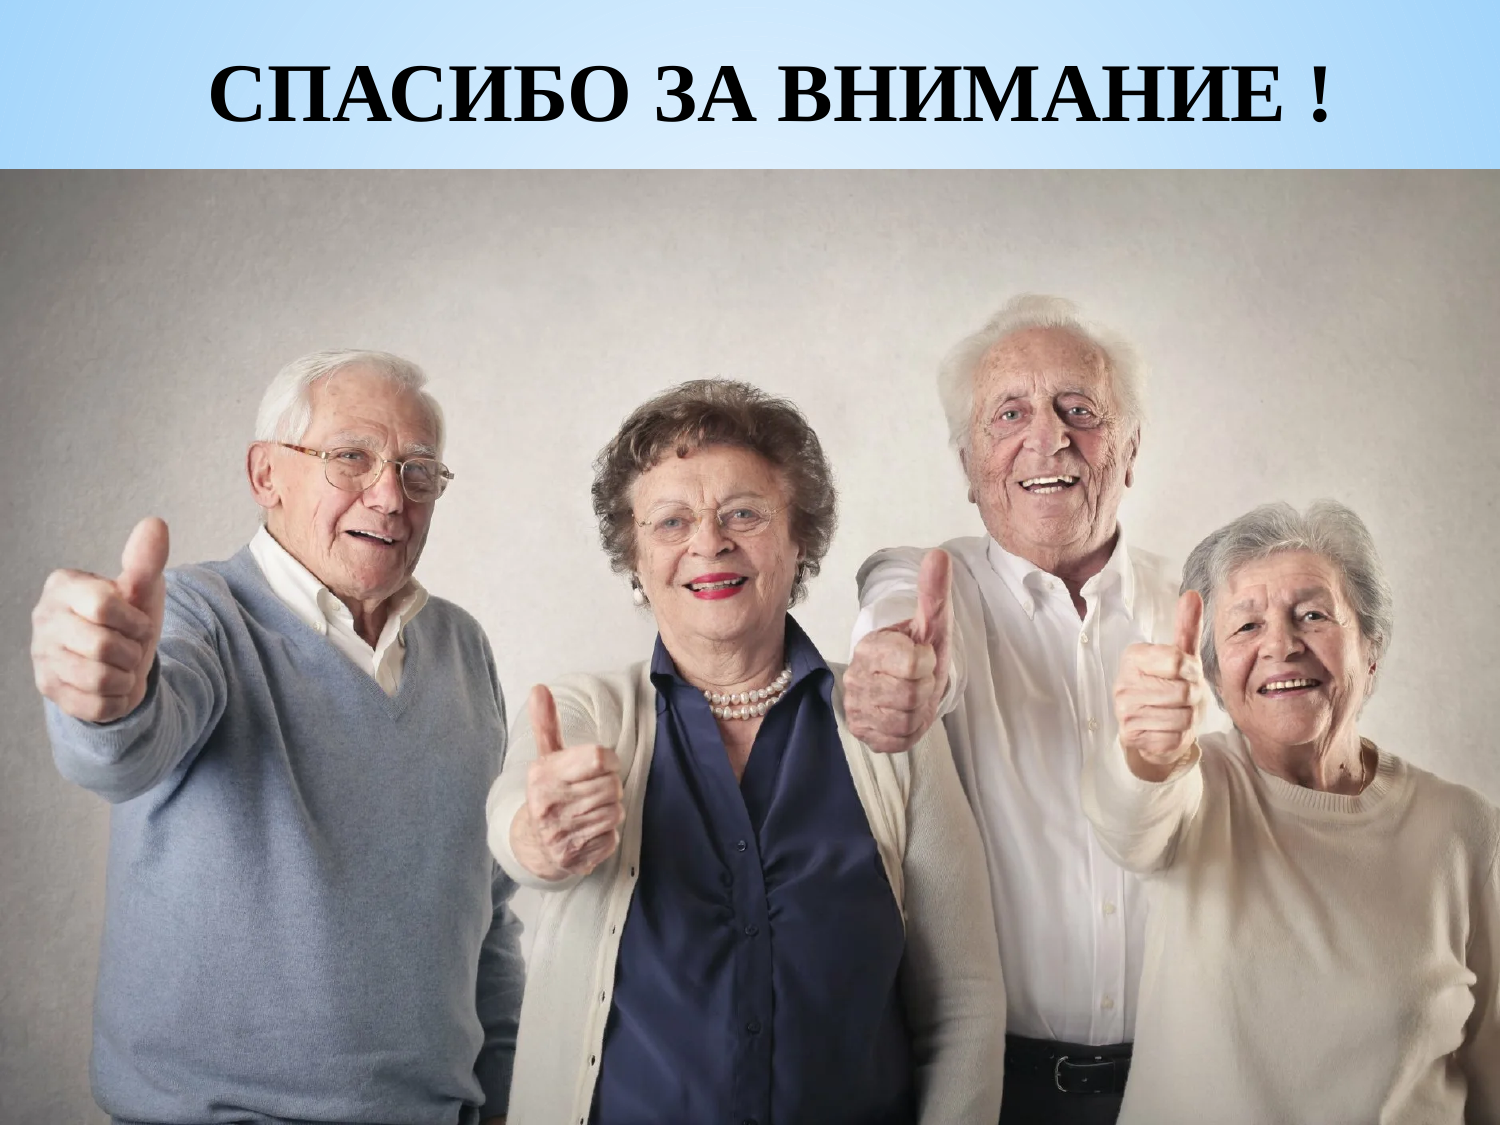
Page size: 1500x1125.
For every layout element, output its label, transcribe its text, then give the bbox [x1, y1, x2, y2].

list СПАСИБО ЗА ВНИМАНИЕ ! [147, 30, 1388, 138]
picture [0, 168, 1500, 1125]
